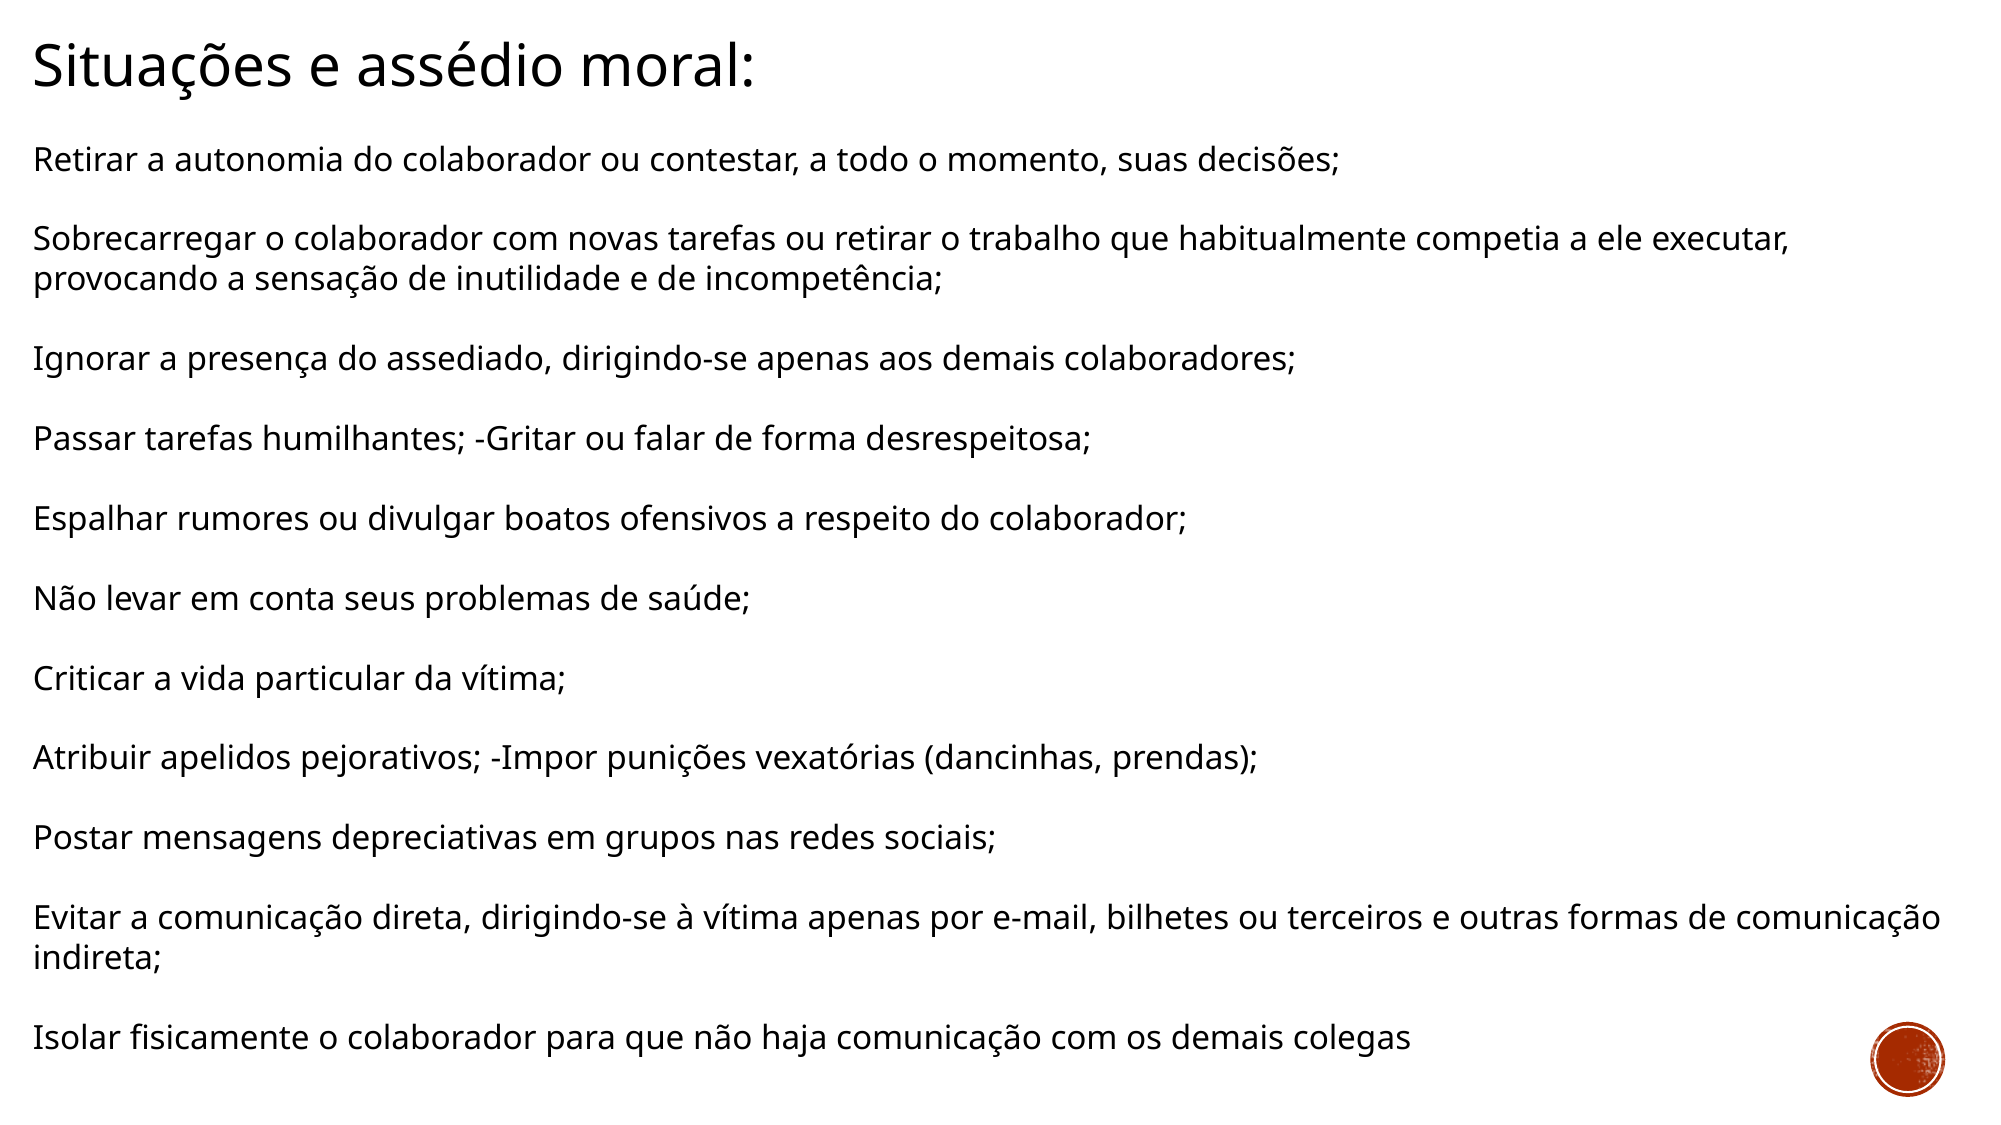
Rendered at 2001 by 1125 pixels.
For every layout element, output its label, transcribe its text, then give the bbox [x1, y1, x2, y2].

text_box Situações e assédio moral: Retirar a autonomia do colaborador ou contestar, a todo o momento, suas decisões; Sobrecarregar o colaborador com novas tarefas ou retirar o trabalho que habitualmente competia a ele executar, provocando a sensação de inutilidade e de incompetência; Ignorar a presença do assediado, dirigindo-se apenas aos demais colaboradores; Passar tarefas humilhantes; -Gritar ou falar de forma desrespeitosa; Espalhar rumores ou divulgar boatos ofensivos a respeito do colaborador; Não levar em conta seus problemas de saúde; Criticar a vida particular da vítima; Atribuir apelidos pejorativos; -Impor punições vexatórias (dancinhas, prendas); Postar mensagens depreciativas em grupos nas redes sociais; Evitar a comunicação direta, dirigindo-se à vítima apenas por e-mail, bilhetes ou terceiros e outras formas de comunicação indireta; Isolar fisicamente o colaborador para que não haja comunicação com os demais colegas [18, 20, 1982, 1064]
